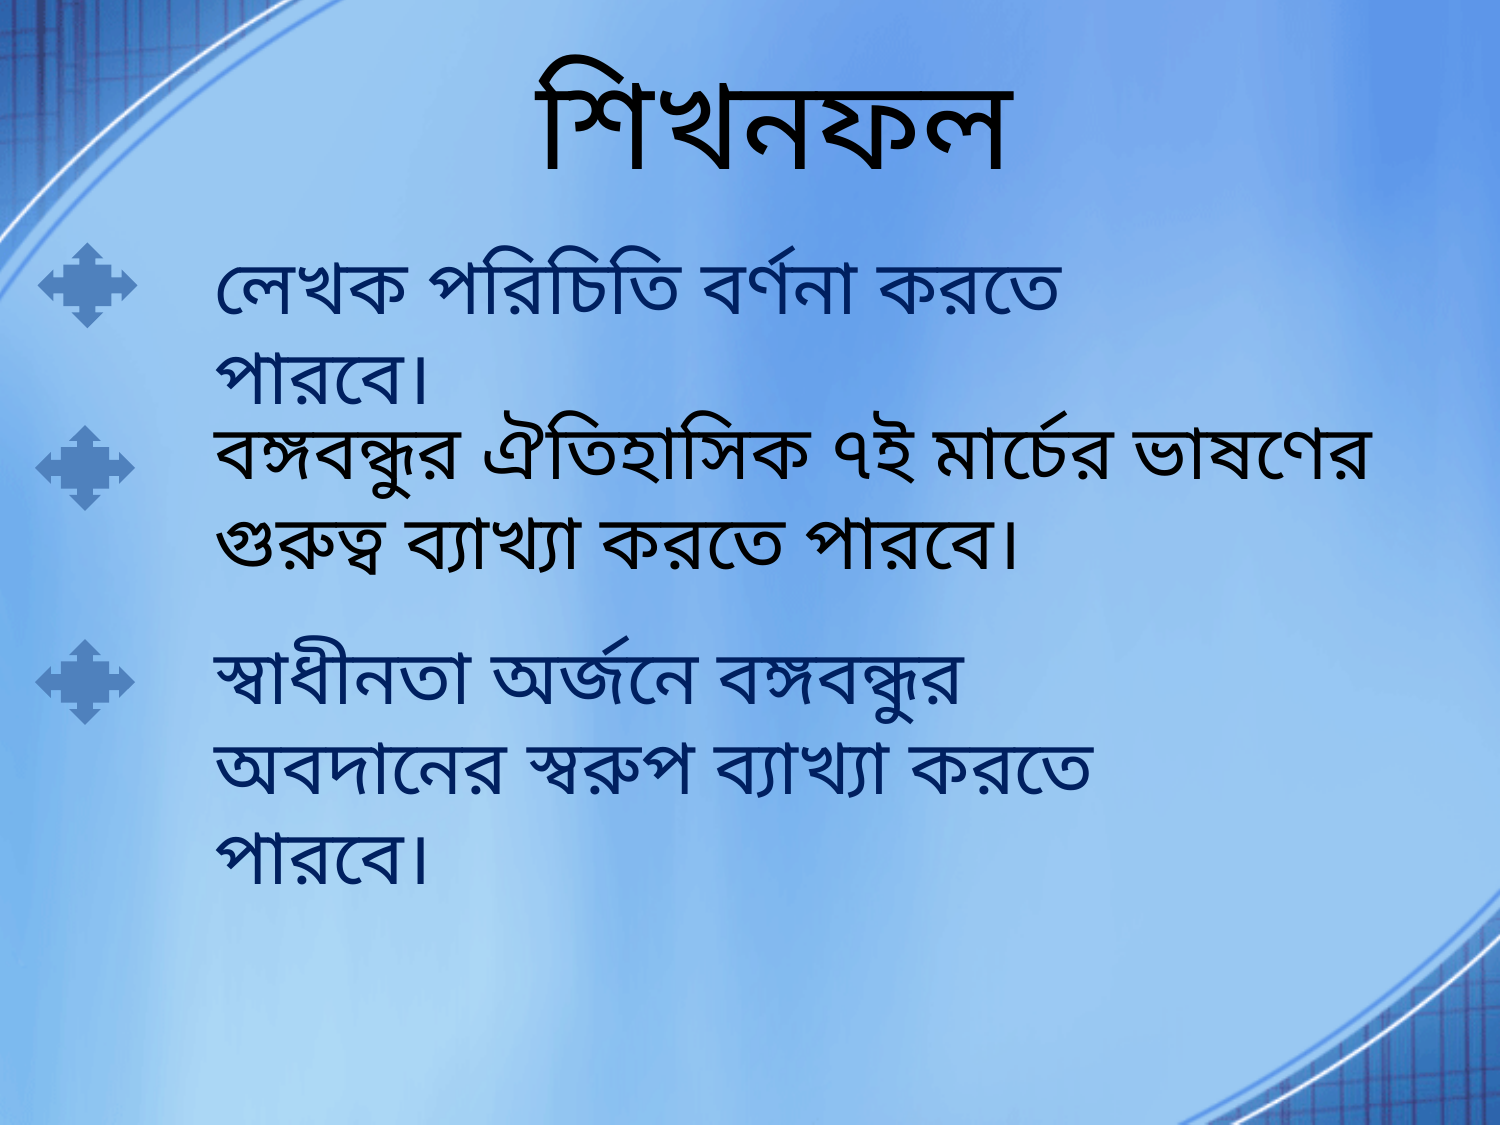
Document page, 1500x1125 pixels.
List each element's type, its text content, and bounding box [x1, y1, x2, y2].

text_box [35, 639, 136, 725]
text_box বঙ্গবন্ধুর ঐতিহাসিক ৭ই মার্চের ভাষণের গুরুত্ব ব্যাখ্যা করতে পারবে। [200, 397, 1500, 592]
picture [0, 0, 1500, 1125]
text_box শিখনফল [399, 37, 1150, 203]
text_box [35, 425, 136, 511]
text_box [37, 242, 138, 329]
text_box লেখক পরিচিতি বর্ণনা করতে পারবে। [200, 232, 1228, 397]
text_box স্বাধীনতা অর্জনে বঙ্গবন্ধুর অবদানের স্বরুপ ব্যাখ্যা করতে পারবে। [200, 621, 1228, 907]
